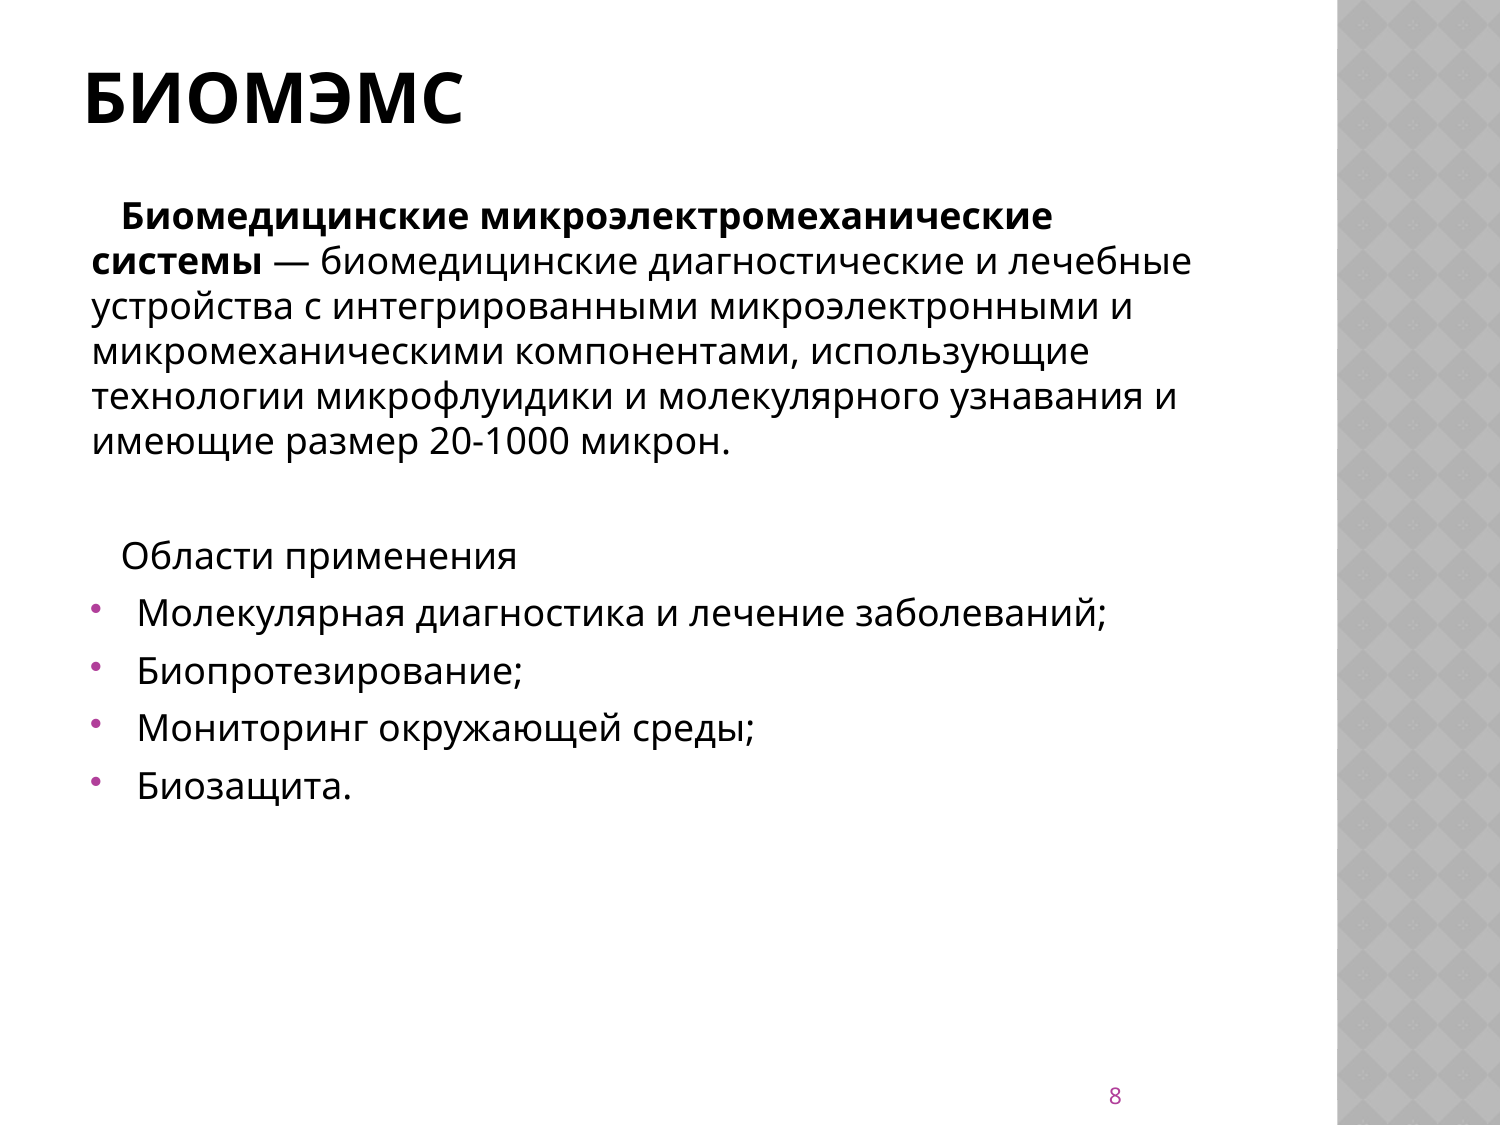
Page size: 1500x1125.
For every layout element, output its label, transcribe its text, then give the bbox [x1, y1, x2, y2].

list Биомедицинские микроэлектромеханические системы — биомедицинские диагностические и лечебные устройства с интегрированными микроэлектронными и микромеханическими компонентами, использующие технологии микрофлуидики и молекулярного узнавания и имеющие размер 20-1000 микрон. Области применения Молекулярная диагностика и лечение заболеваний; Биопротезирование; Мониторинг окружающей среды; Биозащита. [76, 184, 1265, 980]
title Биомэмс [75, 52, 1263, 138]
slide_number 8 [1025, 1075, 1122, 1113]
